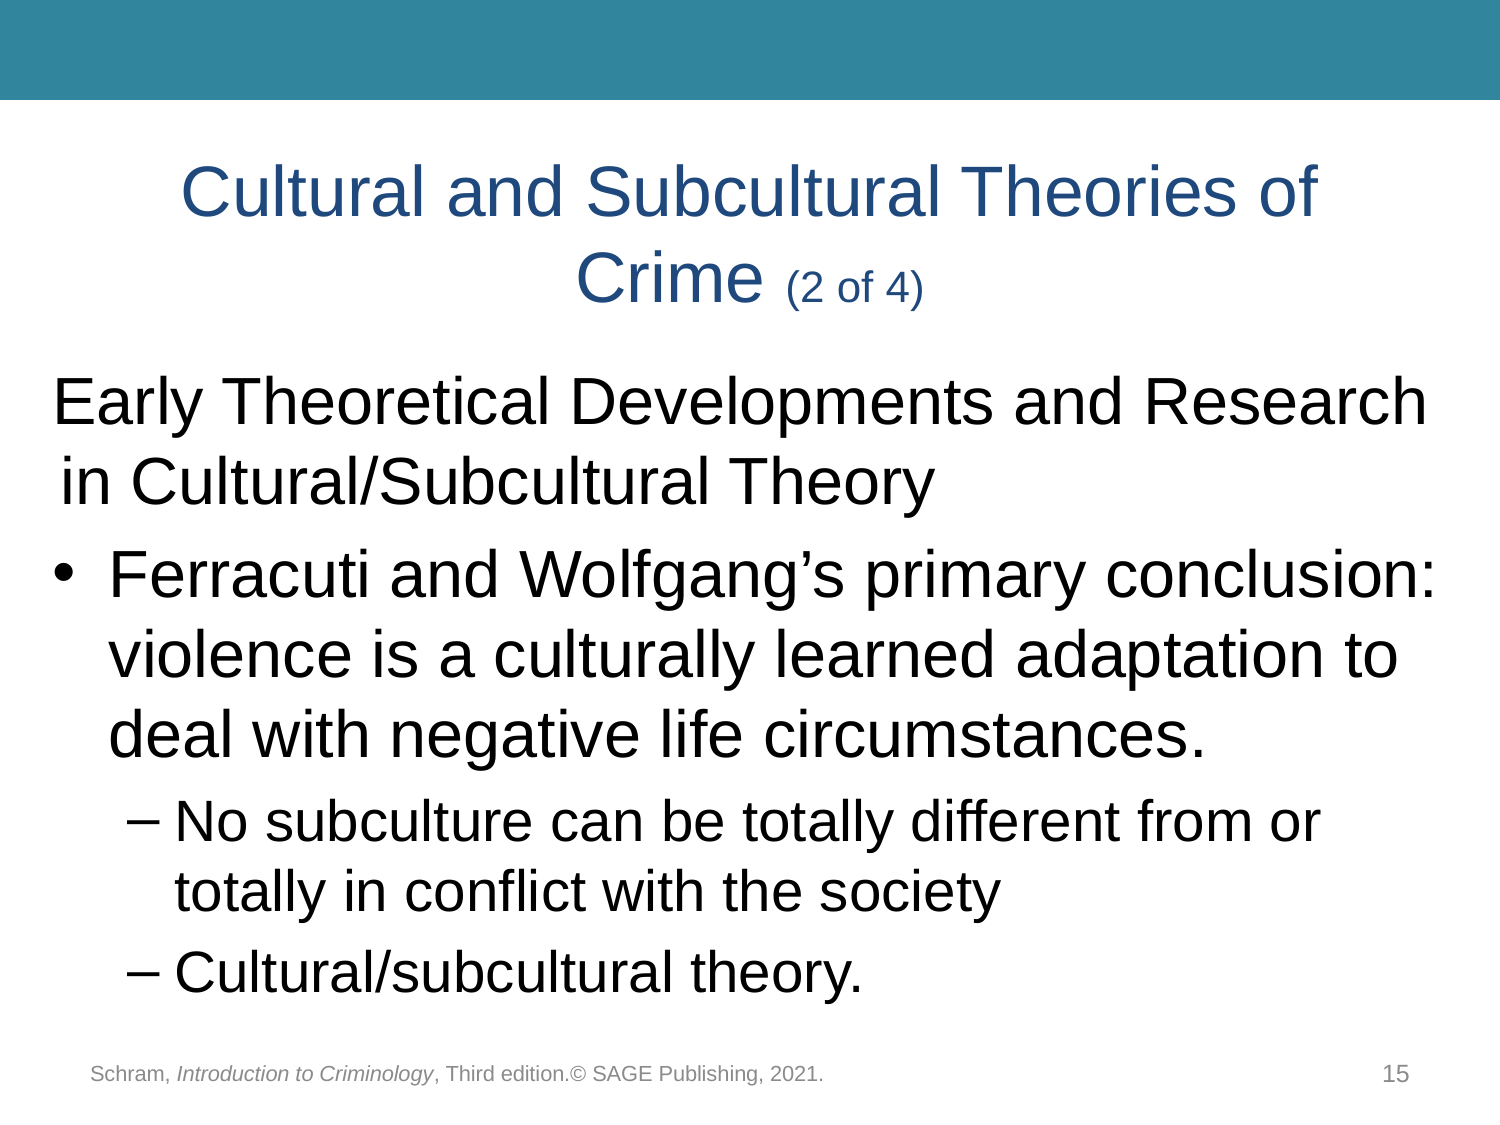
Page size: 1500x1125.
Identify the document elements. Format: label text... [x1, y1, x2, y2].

title Cultural and Subcultural Theories of Crime (2 of 4) [75, 137, 1425, 325]
footer Schram, Introduction to Criminology, Third edition.© SAGE Publishing, 2021. [75, 1042, 1313, 1103]
slide_number 15 [1350, 1042, 1425, 1103]
list Early Theoretical Developments and Research in Cultural/Subcultural Theory Ferracuti and Wolfgang’s primary conclusion: violence is a culturally learned adaptation to deal with negative life circumstances. No subculture can be totally different from or totally in conflict with the society Cultural/subcultural theory. [37, 350, 1475, 1043]
